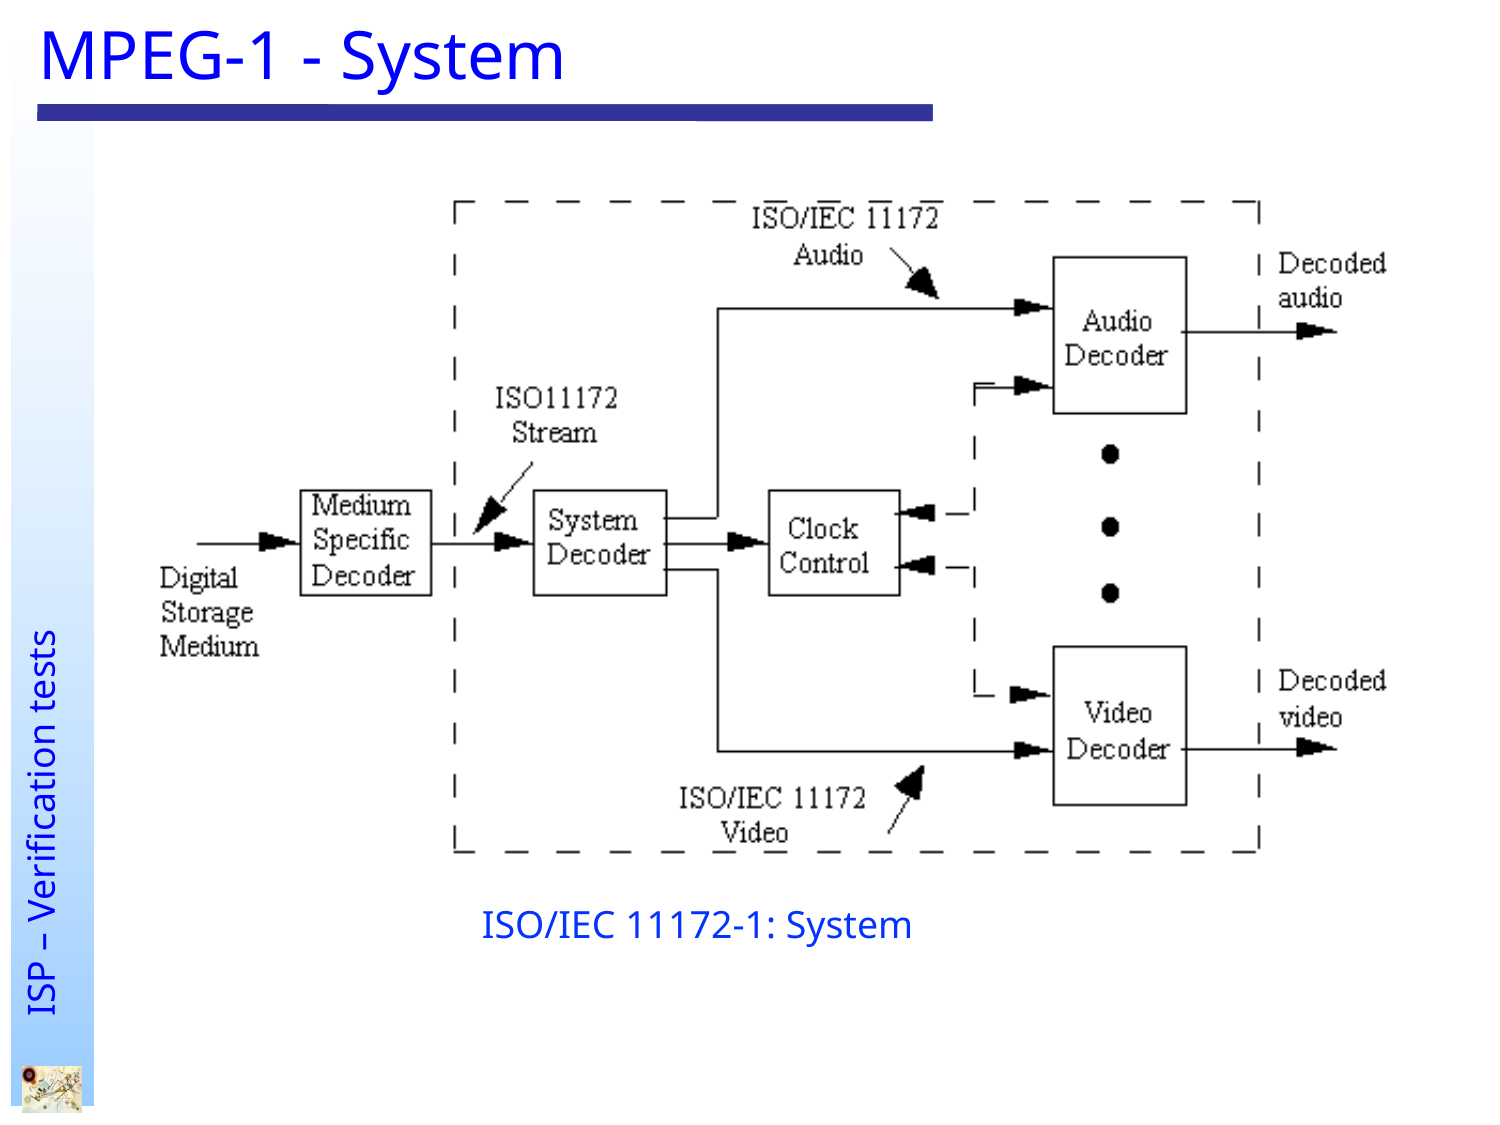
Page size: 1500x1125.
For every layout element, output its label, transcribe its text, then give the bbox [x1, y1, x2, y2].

text_box ISO/IEC 11172-1: System [467, 893, 929, 953]
title MPEG-1 - System [23, 4, 1414, 101]
picture [22, 1066, 82, 1113]
picture [159, 198, 1390, 858]
